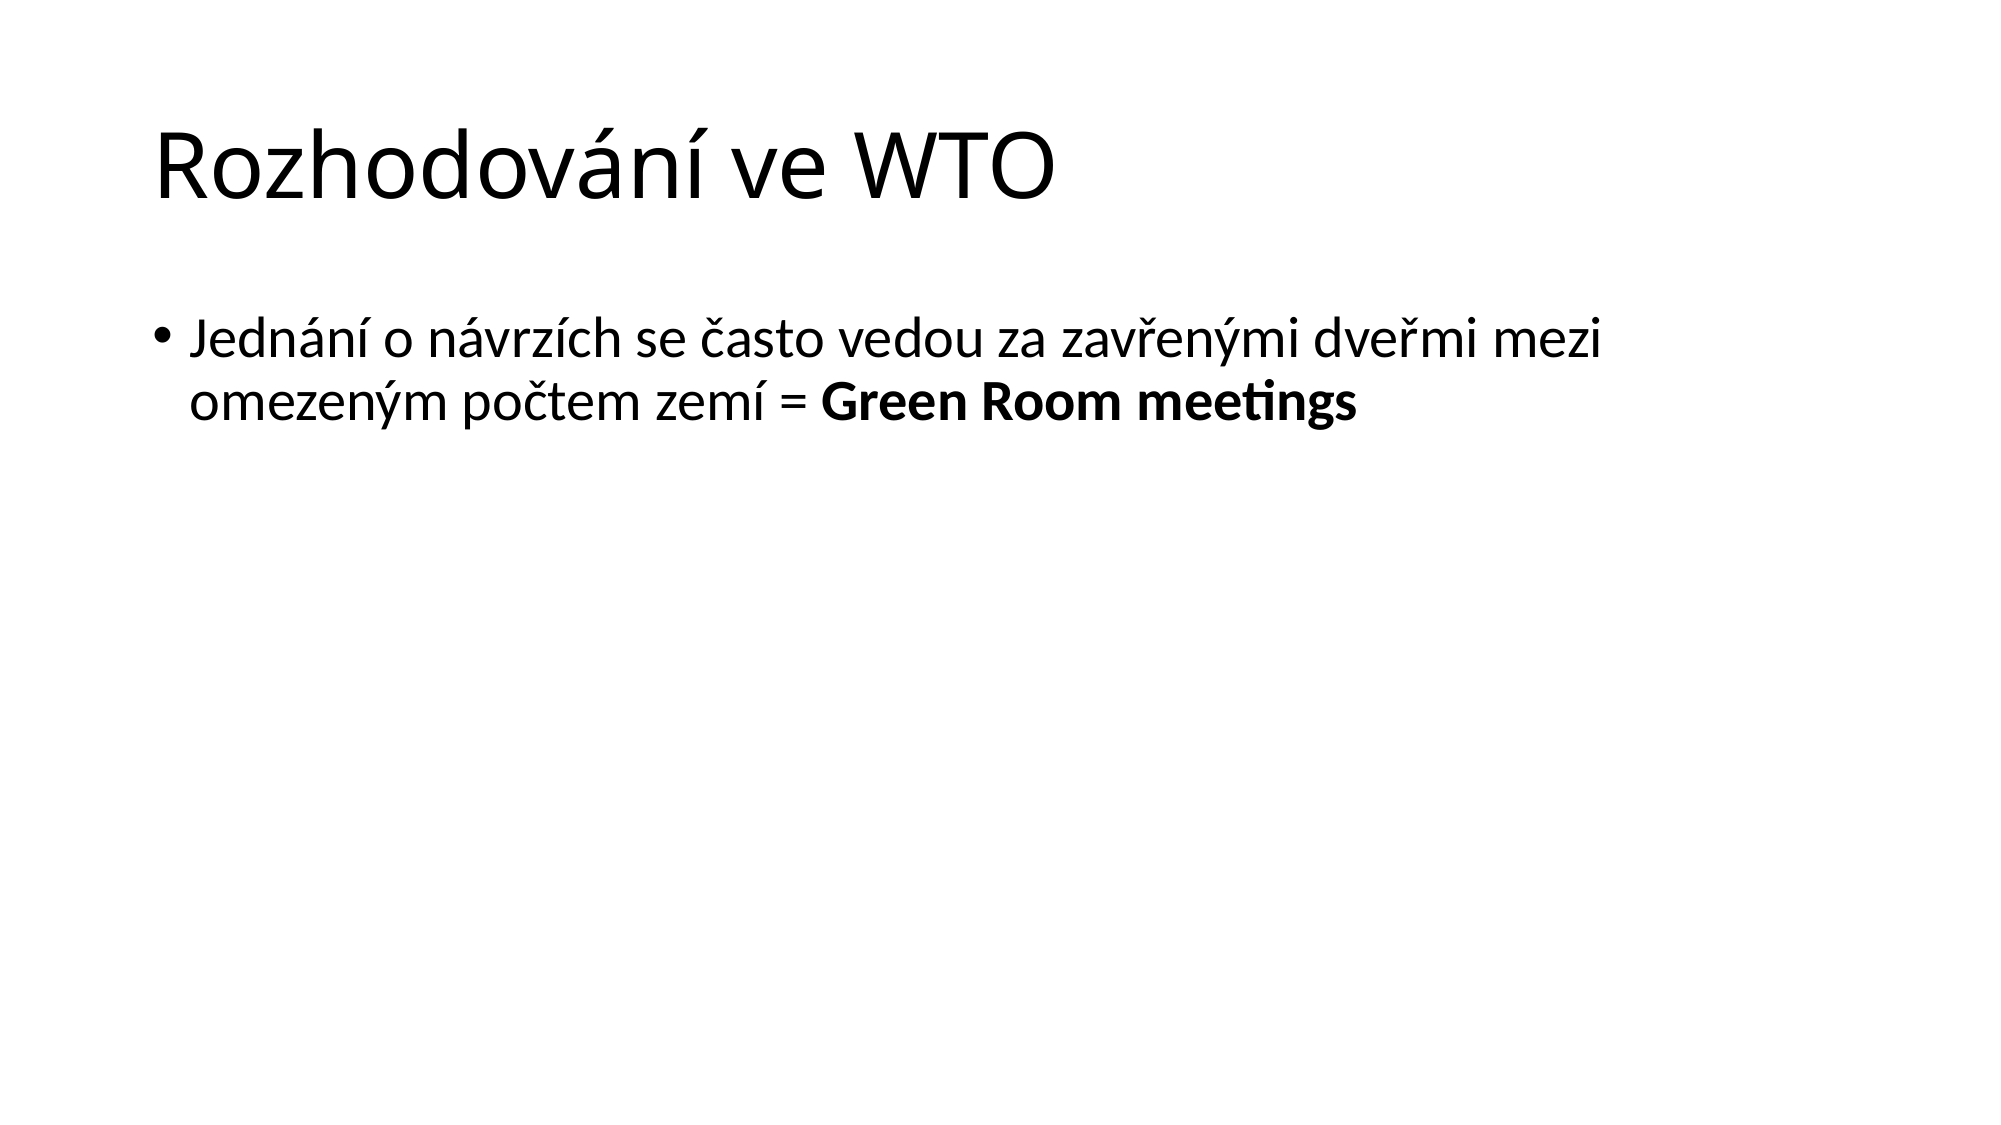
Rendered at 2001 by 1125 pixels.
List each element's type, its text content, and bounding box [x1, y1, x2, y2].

title Rozhodování ve WTO [137, 59, 1863, 278]
list Jednání o návrzích se často vedou za zavřenými dveřmi mezi omezeným počtem zemí = Green Room meetings [137, 299, 1863, 1014]
